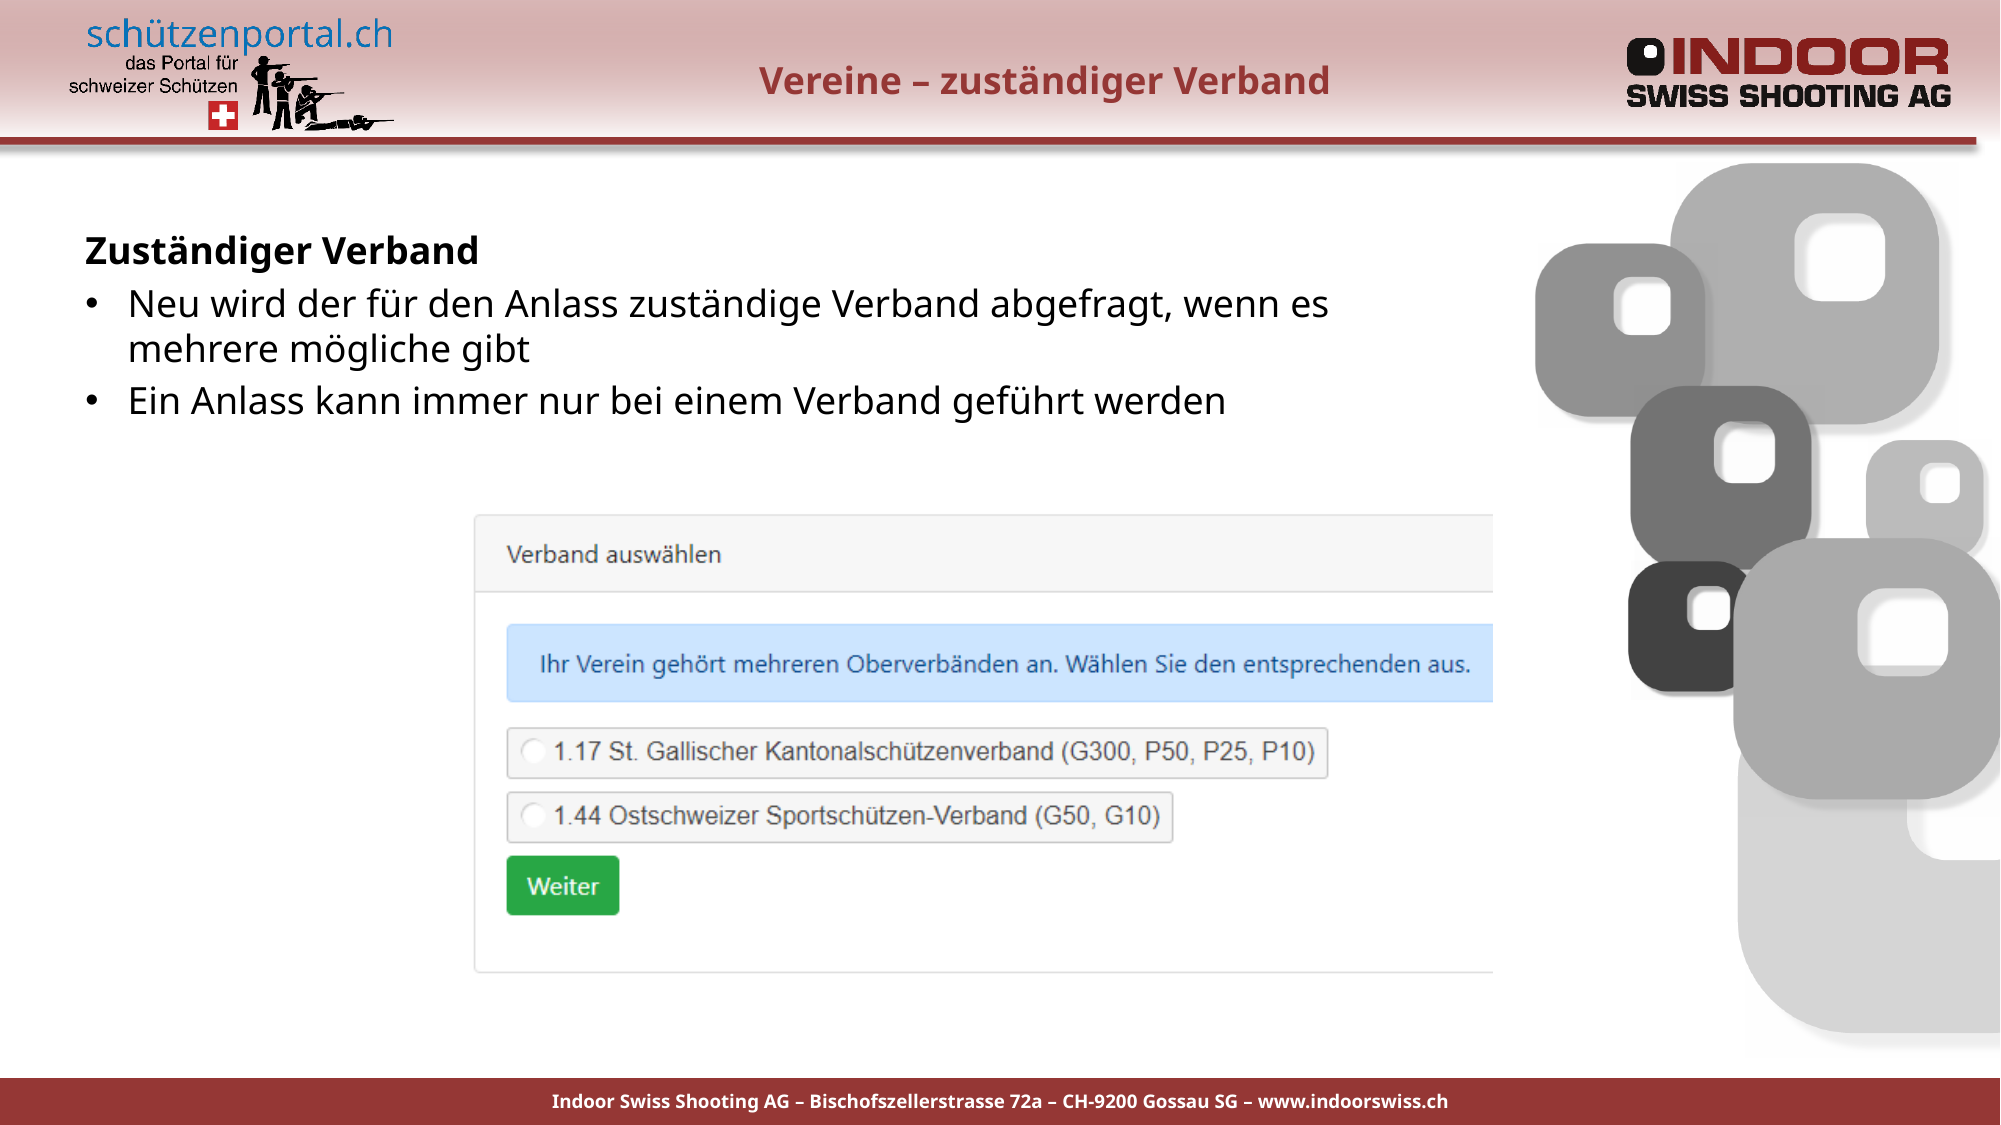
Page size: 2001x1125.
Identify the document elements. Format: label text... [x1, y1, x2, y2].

picture [48, 0, 419, 148]
picture [1626, 37, 1951, 108]
title Vereine – zuständiger Verband [744, 48, 1426, 110]
list Zuständiger Verband Neu wird der für den Anlass zuständige Verband abgefragt, wenn es mehrere mögliche gibt Ein Anlass kann immer nur bei einem Verband geführt werden [70, 219, 1426, 622]
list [460, 501, 1493, 986]
